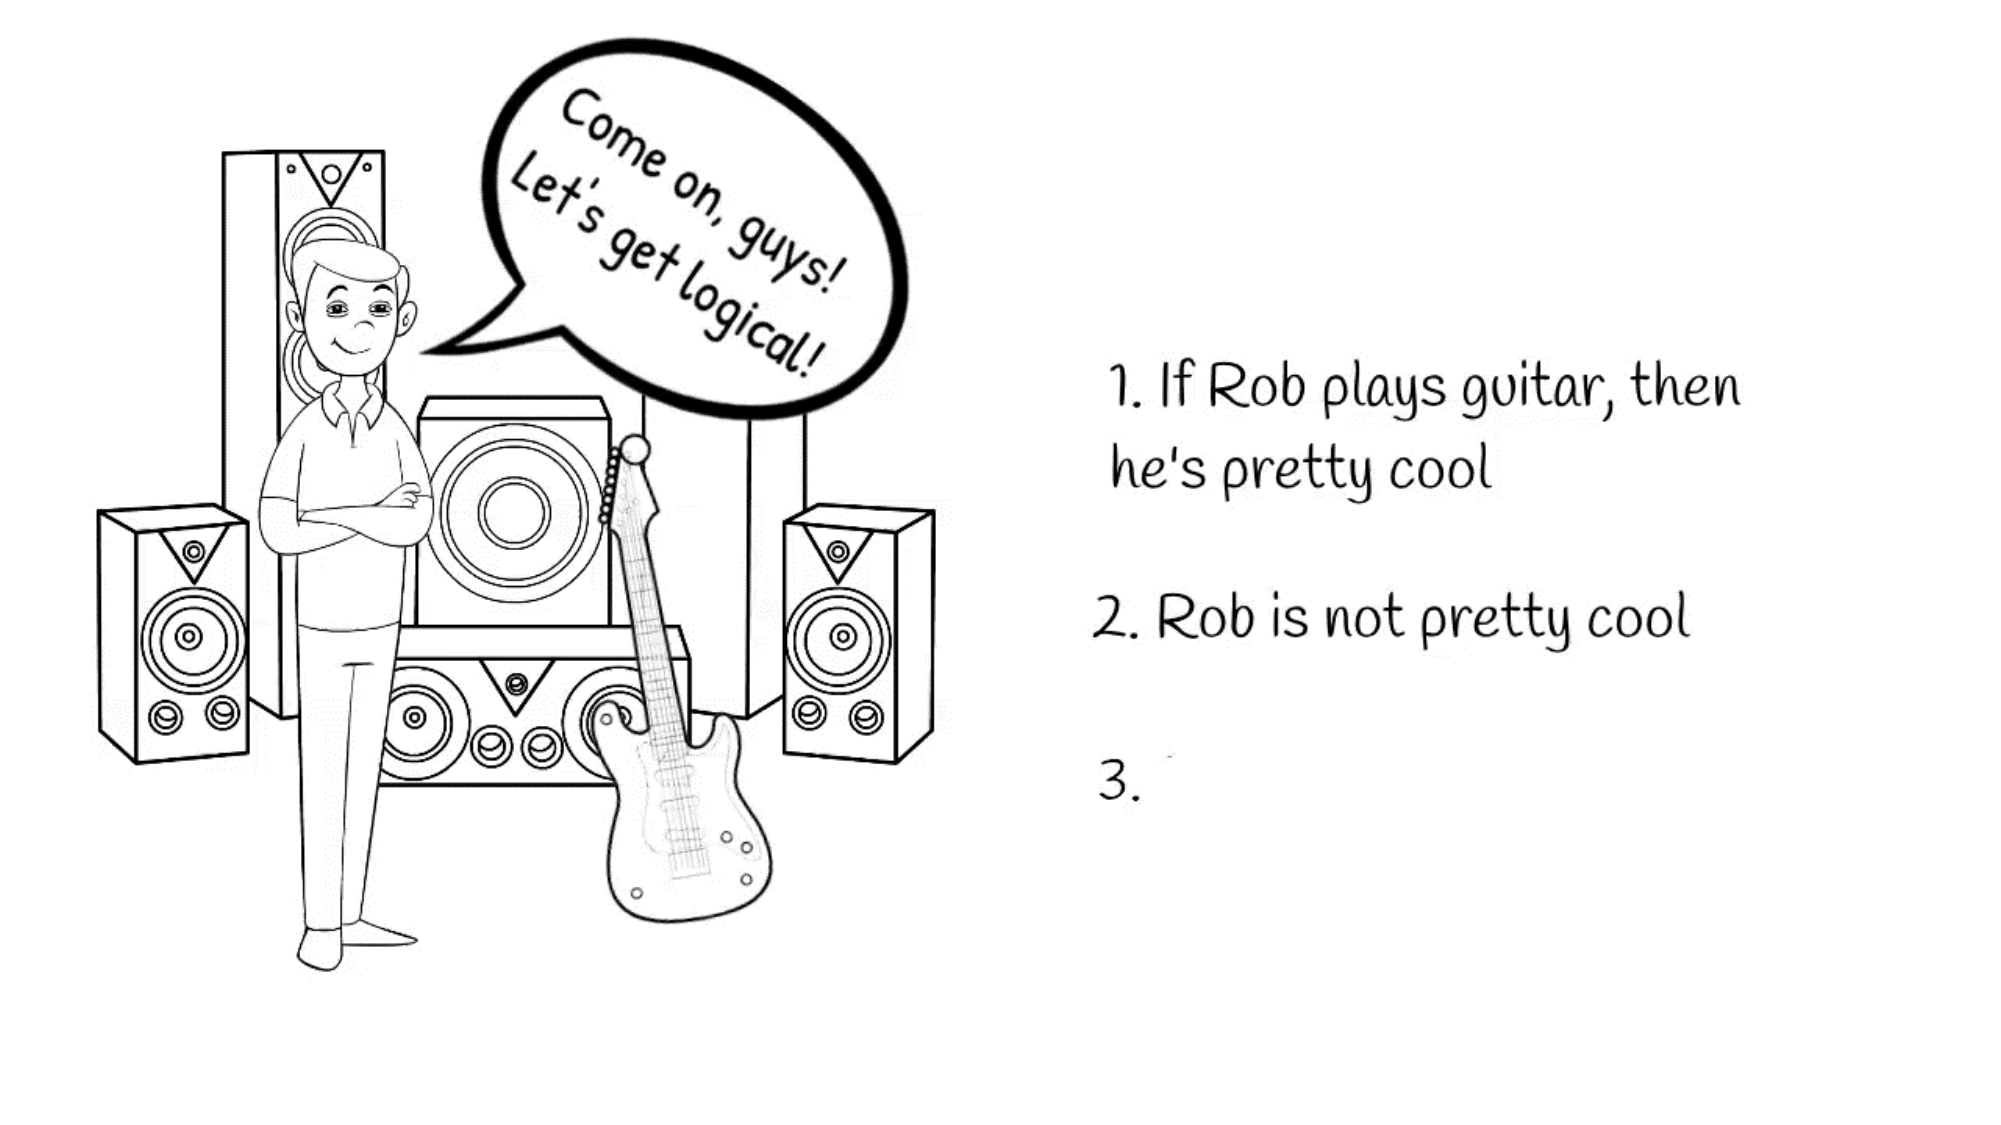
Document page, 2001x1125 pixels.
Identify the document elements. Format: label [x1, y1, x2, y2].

text_box [0, 0, 2000, 1125]
